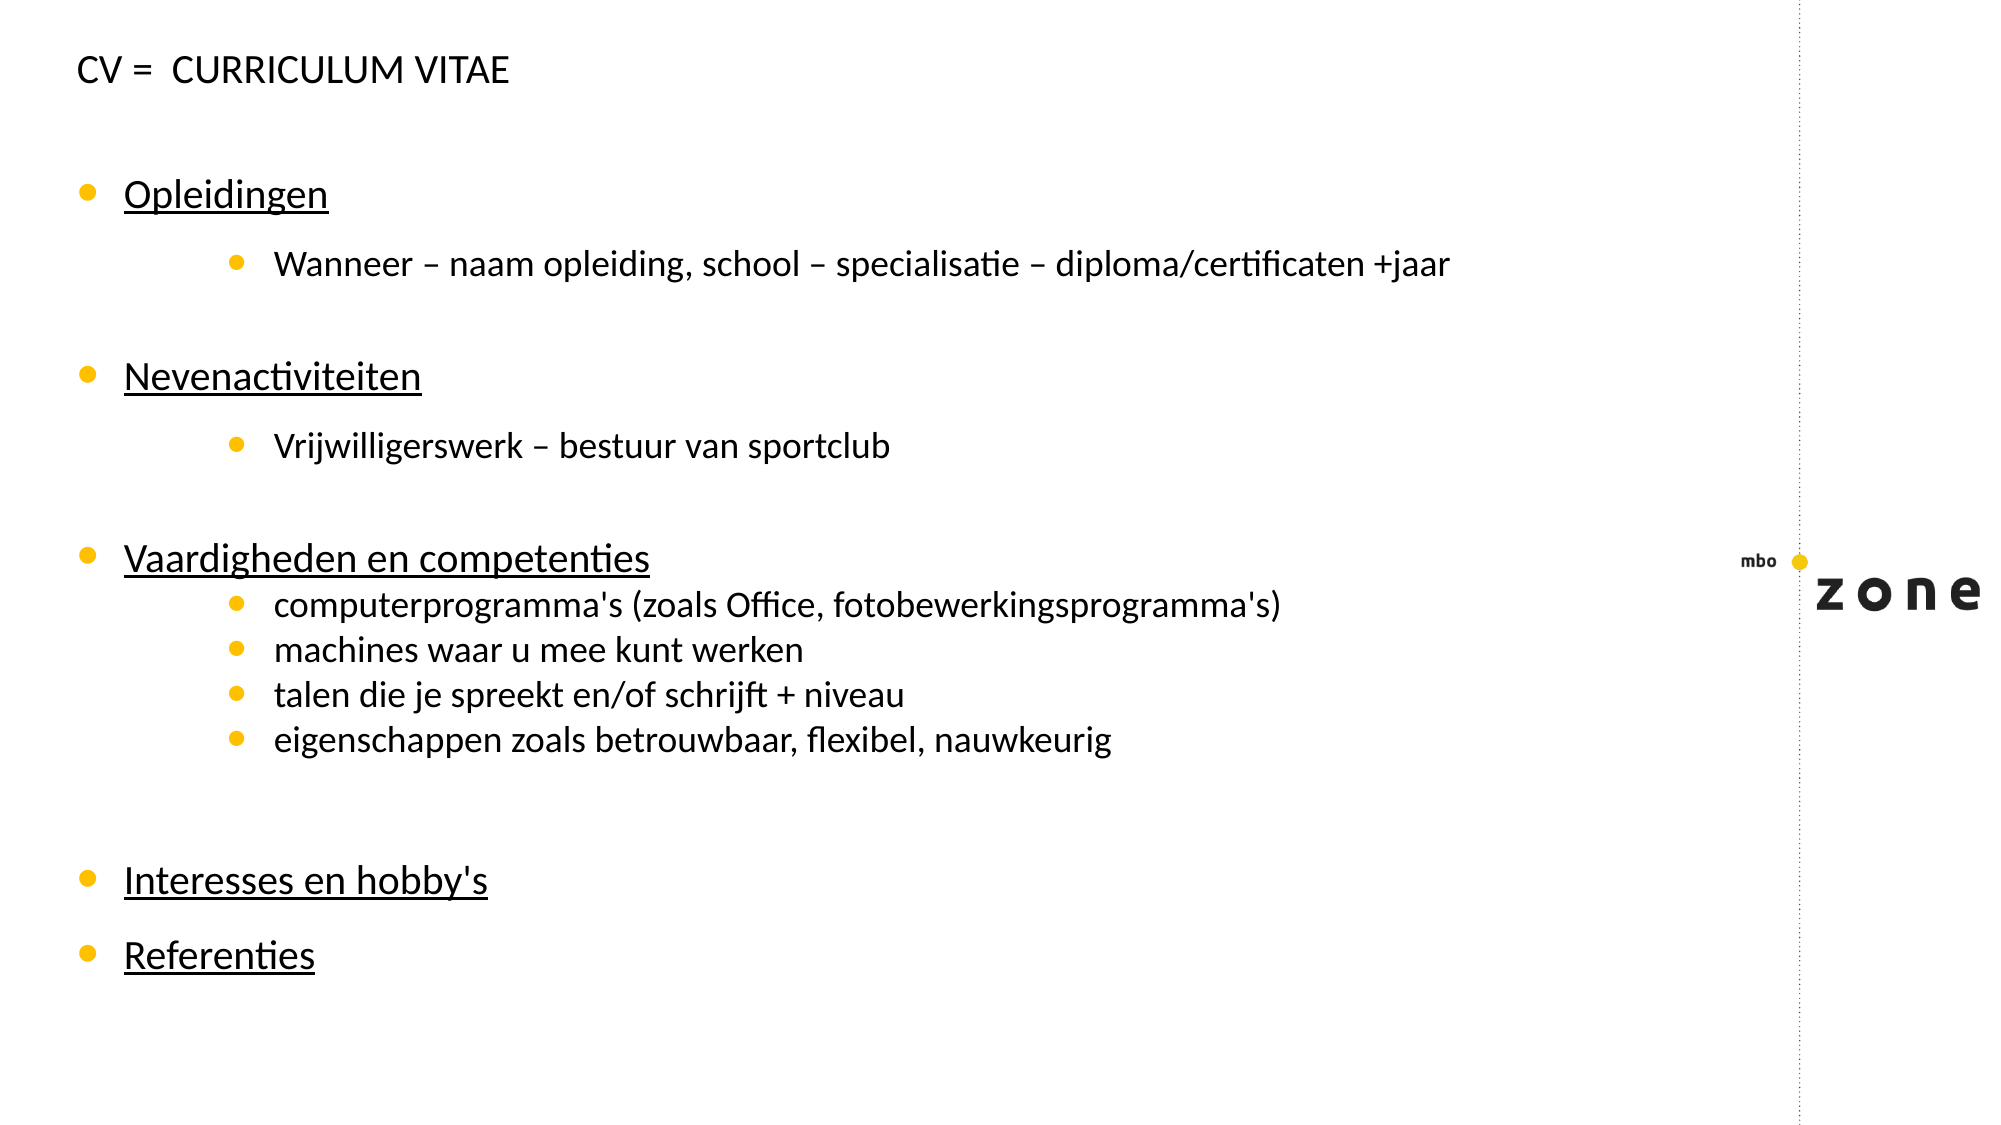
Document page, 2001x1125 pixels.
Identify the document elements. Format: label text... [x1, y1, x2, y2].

text_box CV = CURRICULUM VITAE Opleidingen Wanneer – naam opleiding, school – specialisatie – diploma/certificaten +jaar Nevenactiviteiten Vrijwilligerswerk – bestuur van sportclub Vaardigheden en competenties computerprogramma's (zoals Office, fotobewerkingsprogramma's) machines waar u mee kunt werken talen die je spreekt en/of schrijft + niveau eigenschappen zoals betrouwbaar, flexibel, nauwkeurig Interesses en hobby's Referenties [62, 34, 1487, 1036]
picture [1596, 0, 2001, 1125]
